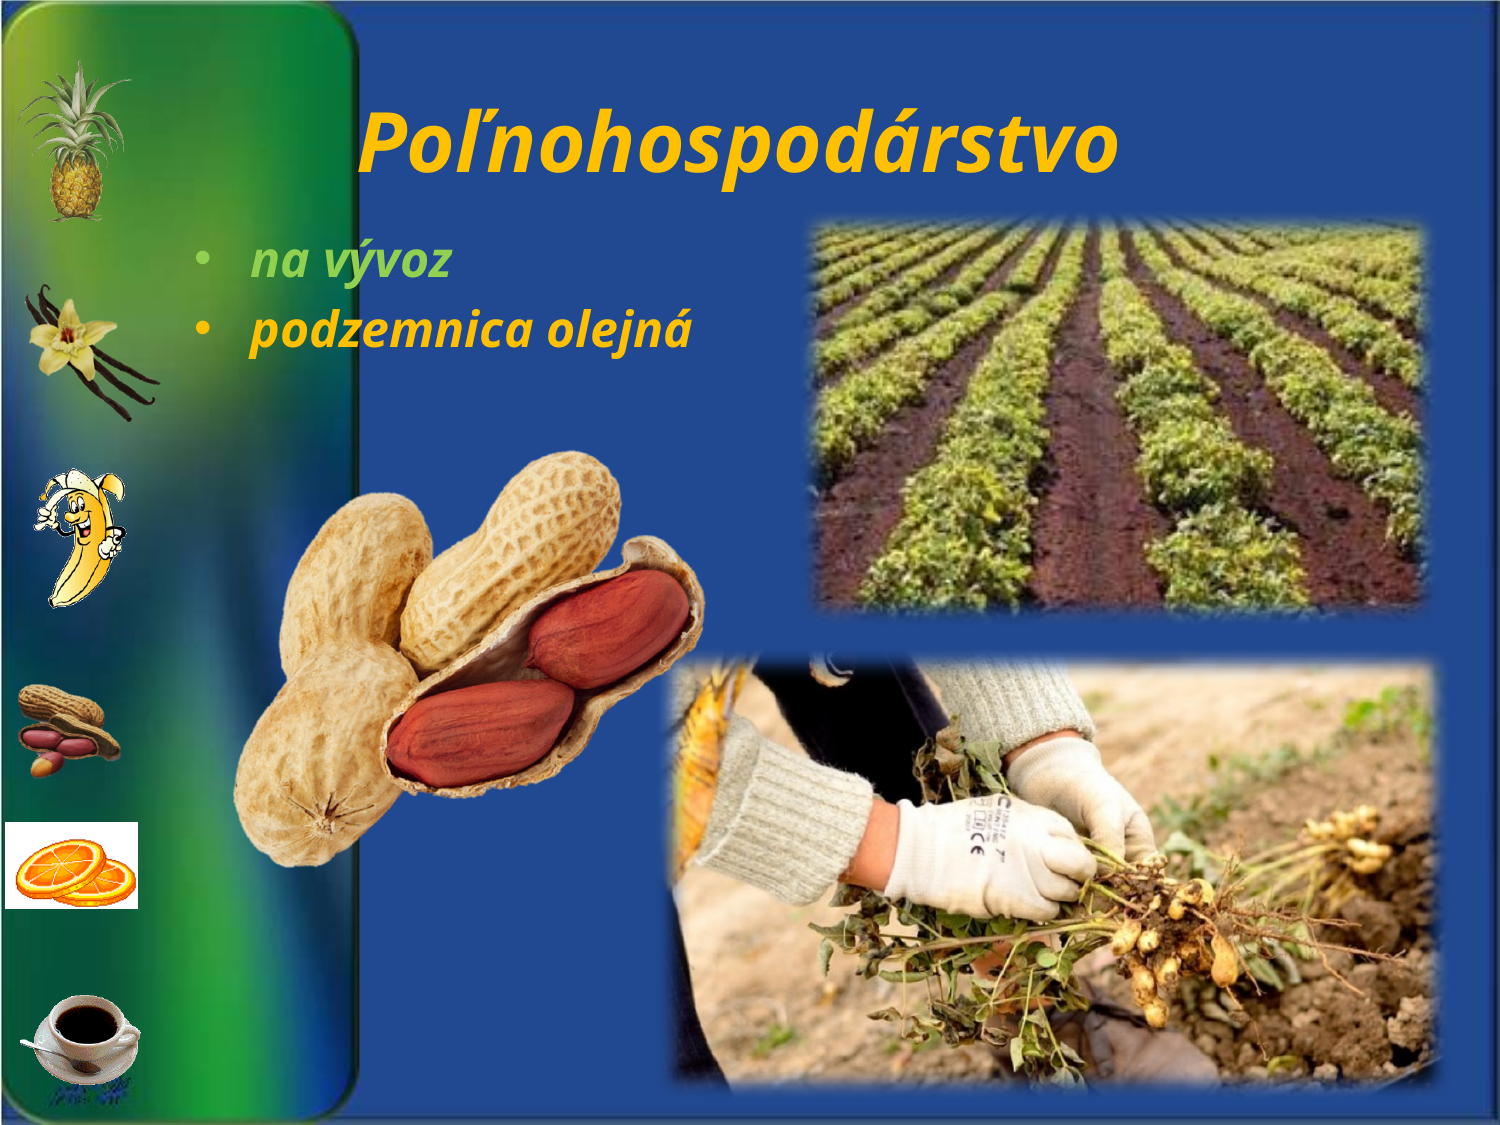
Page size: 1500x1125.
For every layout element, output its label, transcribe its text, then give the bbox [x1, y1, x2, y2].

title Poľnohospodárstvo [144, 45, 1425, 233]
list na vývoz podzemnica olejná [179, 219, 1425, 645]
picture [0, 0, 1500, 1125]
